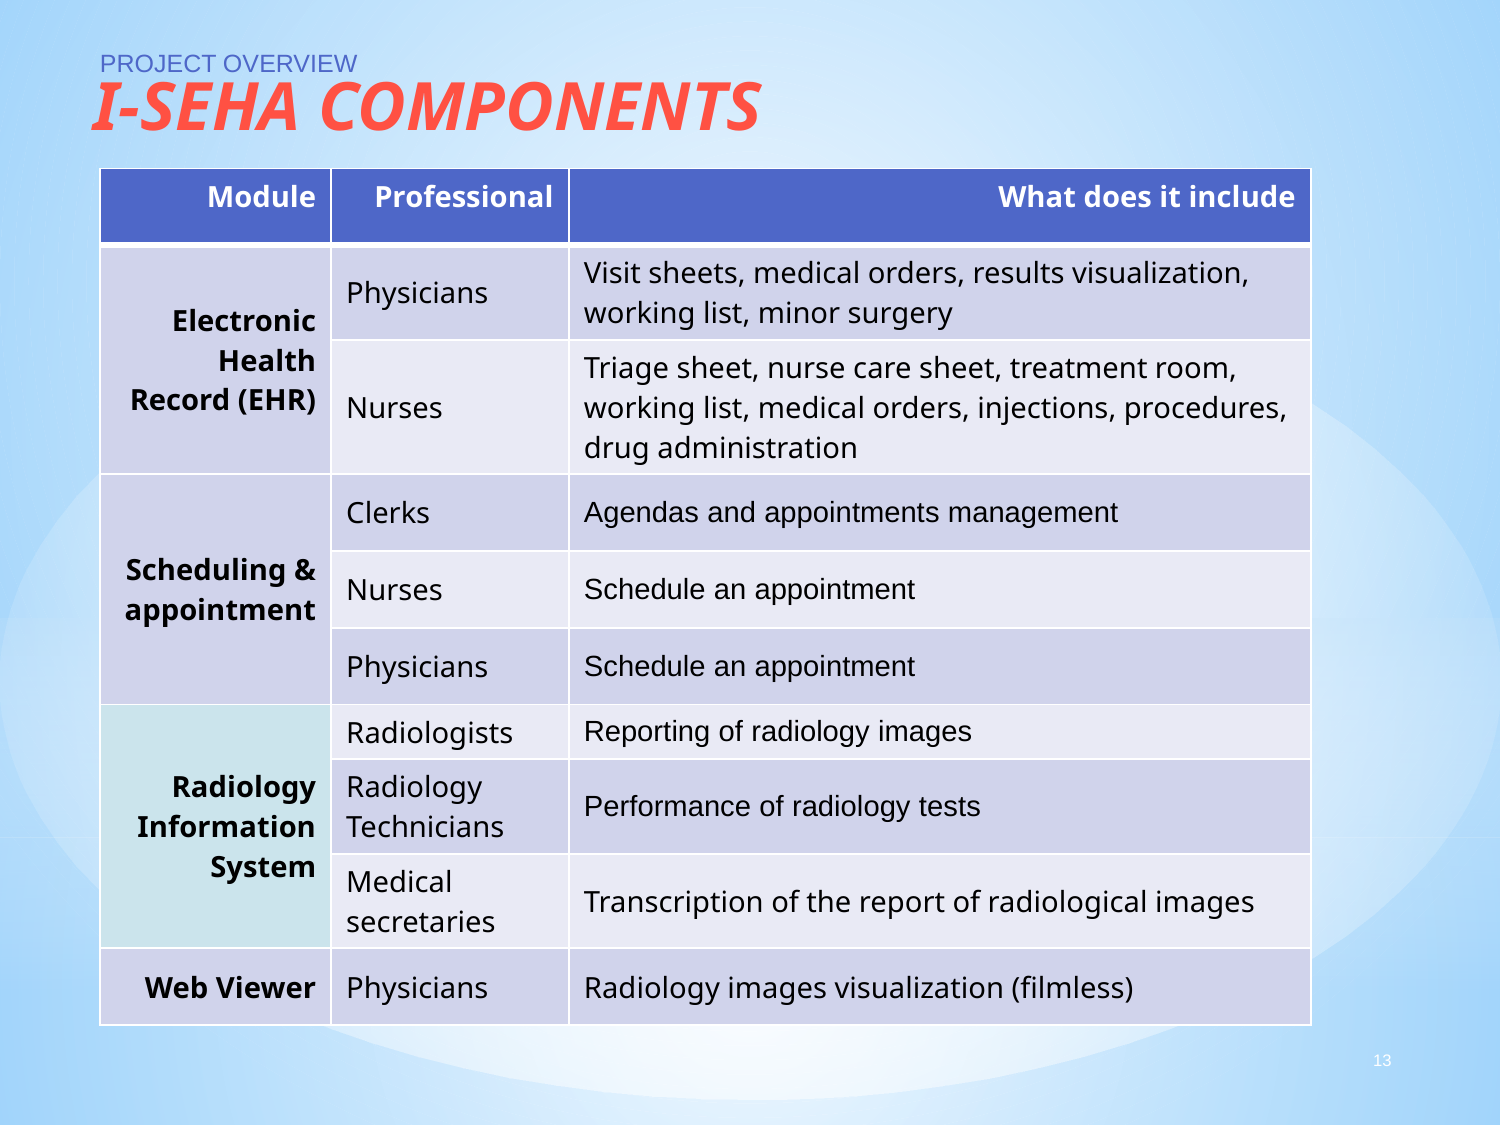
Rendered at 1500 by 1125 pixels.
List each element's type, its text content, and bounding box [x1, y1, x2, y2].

table_cell Schedule an appointment [570, 552, 1310, 627]
table_cell Radiology Technicians [332, 760, 568, 853]
table_cell Radiology images visualization (filmless) [570, 949, 1310, 1024]
table_cell Physicians [332, 949, 568, 1024]
table_cell Triage sheet, nurse care sheet, treatment room, working list, medical orders, injections, procedures, drug administration [570, 341, 1310, 473]
text_box [83, 42, 1329, 81]
table_cell Transcription of the report of radiological images [570, 855, 1310, 947]
table_cell Medical secretaries [332, 855, 568, 947]
table_cell Physicians [332, 248, 568, 339]
table_cell Reporting of radiology images [570, 705, 1310, 758]
table_cell Radiologists [332, 705, 568, 758]
table_cell Physicians [332, 629, 568, 704]
table_cell Agendas and appointments management [570, 475, 1310, 550]
table_cell Electronic Health Record (EHR) [101, 248, 330, 473]
table_cell Scheduling & appointment [101, 475, 330, 704]
text_box 13 [1358, 1042, 1500, 1078]
table_cell Clerks [332, 475, 568, 550]
table_cell Nurses [332, 341, 568, 473]
table_cell Visit sheets, medical orders, results visualization, working list, minor surgery [570, 248, 1310, 339]
table_cell Performance of radiology tests [570, 760, 1310, 853]
table_cell Radiology Information System [101, 705, 330, 947]
table_cell Web Viewer [101, 949, 330, 1024]
text_box I-SEHA COMPONENTS [78, 88, 1316, 186]
table_cell Nurses [332, 552, 568, 627]
table_header Professional [332, 186, 568, 242]
table_cell Schedule an appointment [570, 629, 1310, 704]
table_header Module [101, 186, 330, 242]
table_header What does it include [570, 186, 1310, 242]
